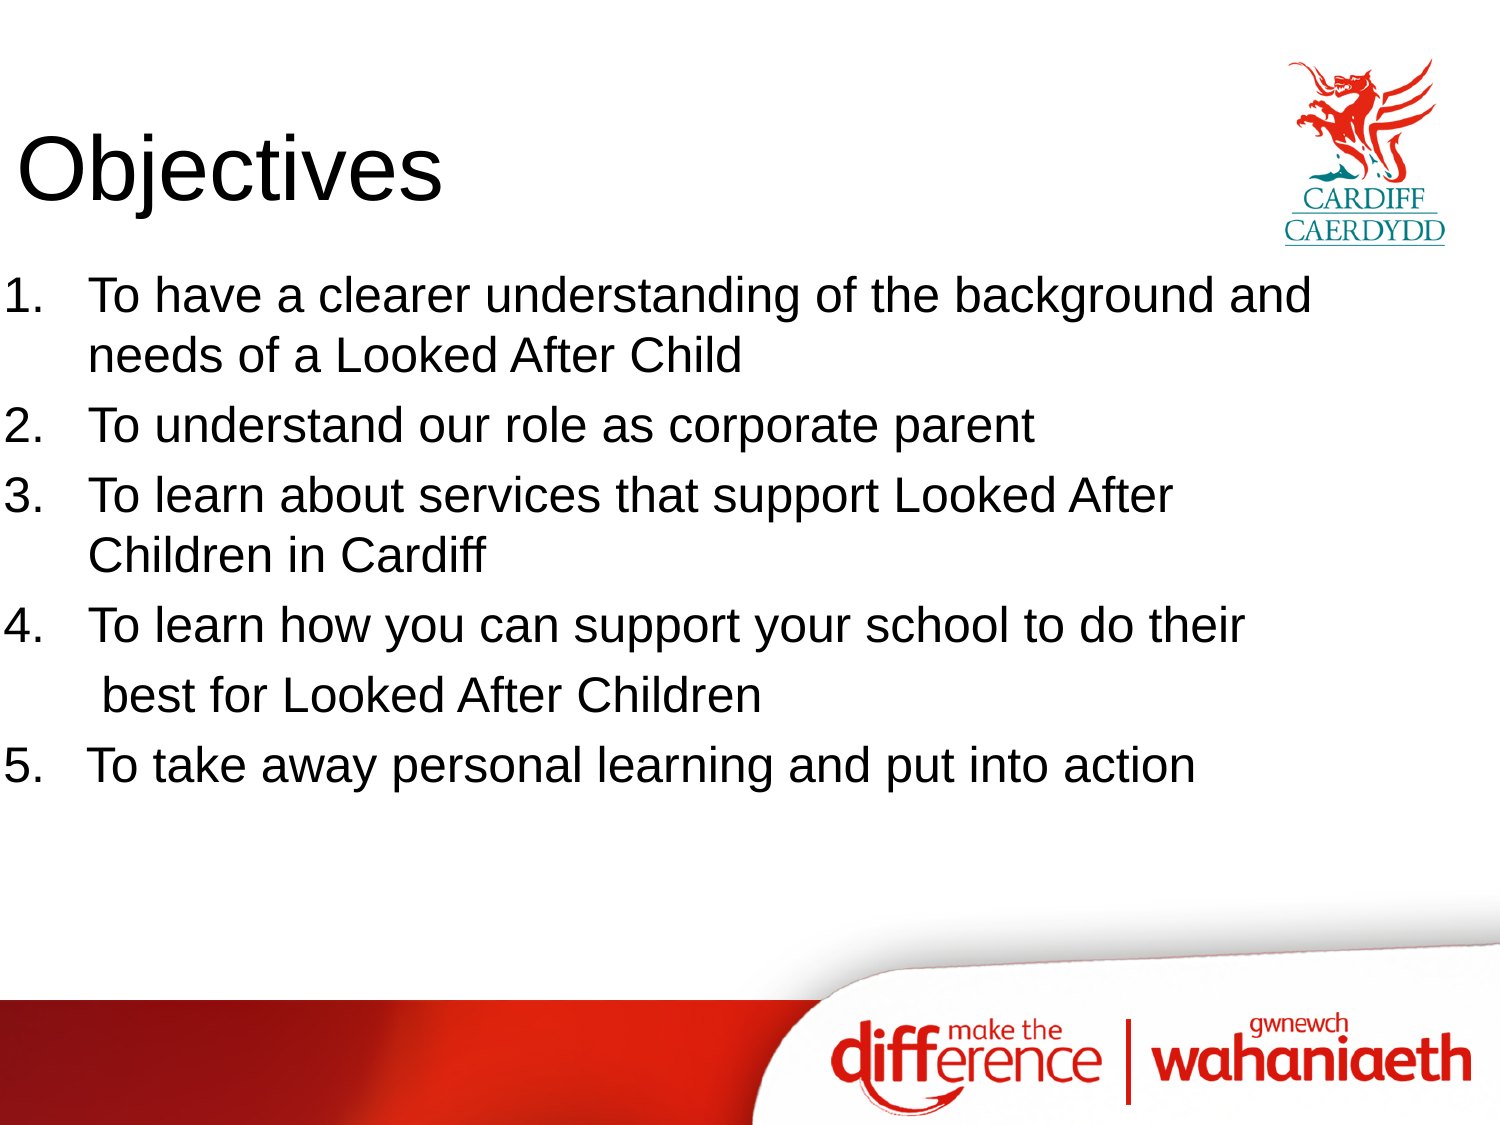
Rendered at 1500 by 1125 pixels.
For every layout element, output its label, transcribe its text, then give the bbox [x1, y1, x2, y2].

picture [0, 0, 1500, 1125]
subtitle To have a clearer understanding of the background and needs of a Looked After Child To understand our role as corporate parent To learn about services that support Looked After Children in Cardiff To learn how you can support your school to do their best for Looked After Children 5. To take away personal learning and put into action [0, 255, 1343, 962]
title Objectives [0, 42, 1276, 255]
